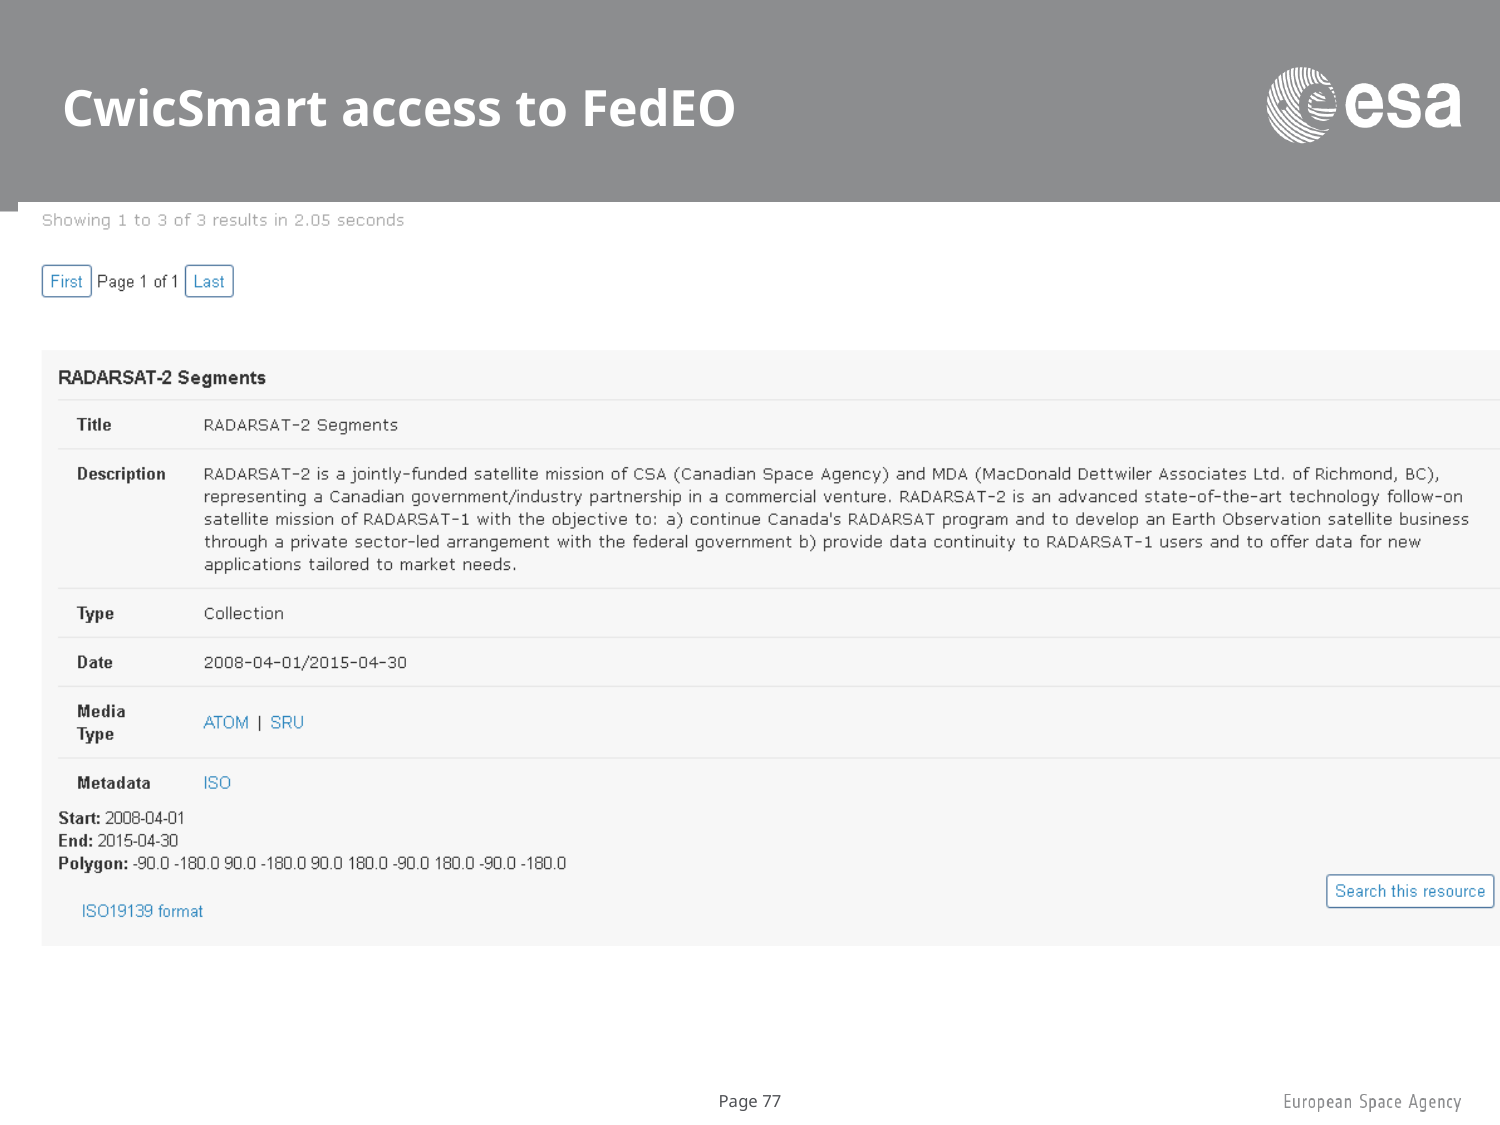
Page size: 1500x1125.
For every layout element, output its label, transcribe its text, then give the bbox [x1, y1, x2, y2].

picture [0, 0, 1500, 946]
picture [0, 1086, 1500, 1125]
title CwicSmart access to FedEO [47, 35, 1257, 178]
